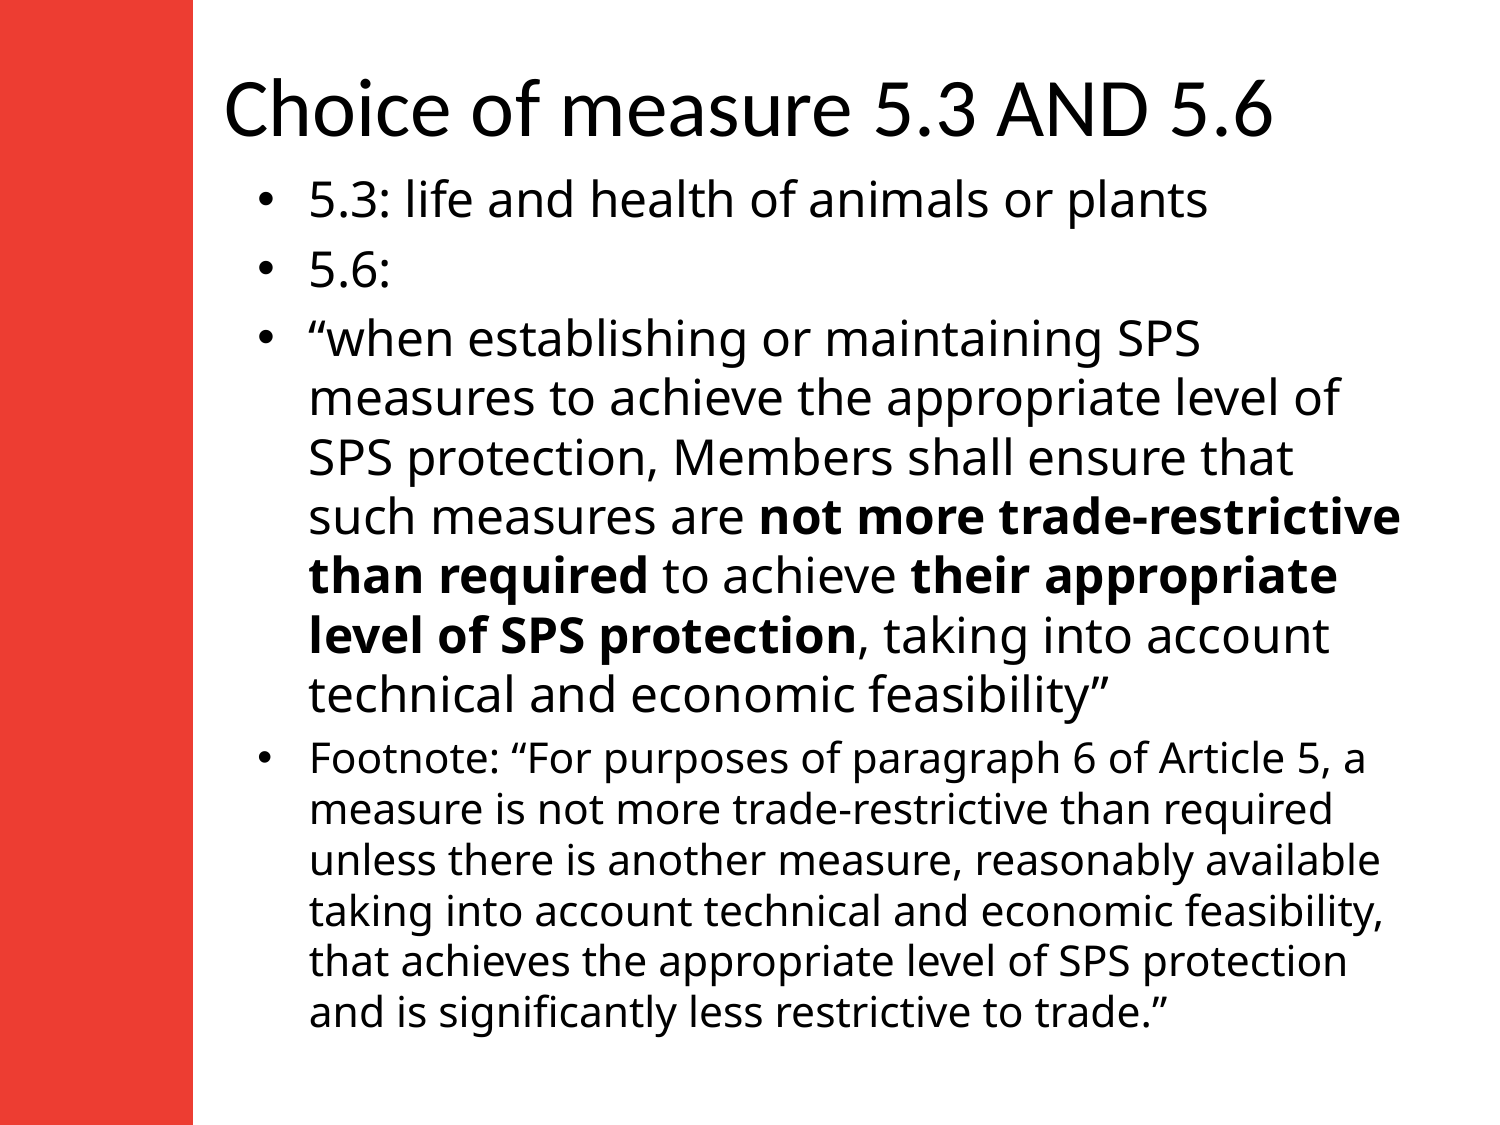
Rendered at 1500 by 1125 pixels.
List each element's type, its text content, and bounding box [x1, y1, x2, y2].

title Choice of measure 5.3 AND 5.6 [198, 45, 1425, 161]
picture [0, 0, 194, 1125]
list 5.3: life and health of animals or plants 5.6: “when establishing or maintaining SPS measures to achieve the appropriate level of SPS protection, Members shall ensure that such measures are not more trade-restrictive than required to achieve their appropriate level of SPS protection, taking into account technical and economic feasibility” Footnote: “For purposes of paragraph 6 of Article 5, a measure is not more trade-restrictive than required unless there is another measure, reasonably available taking into account technical and economic feasibility, that achieves the appropriate level of SPS protection and is significantly less restrictive to trade.” [242, 160, 1425, 1071]
